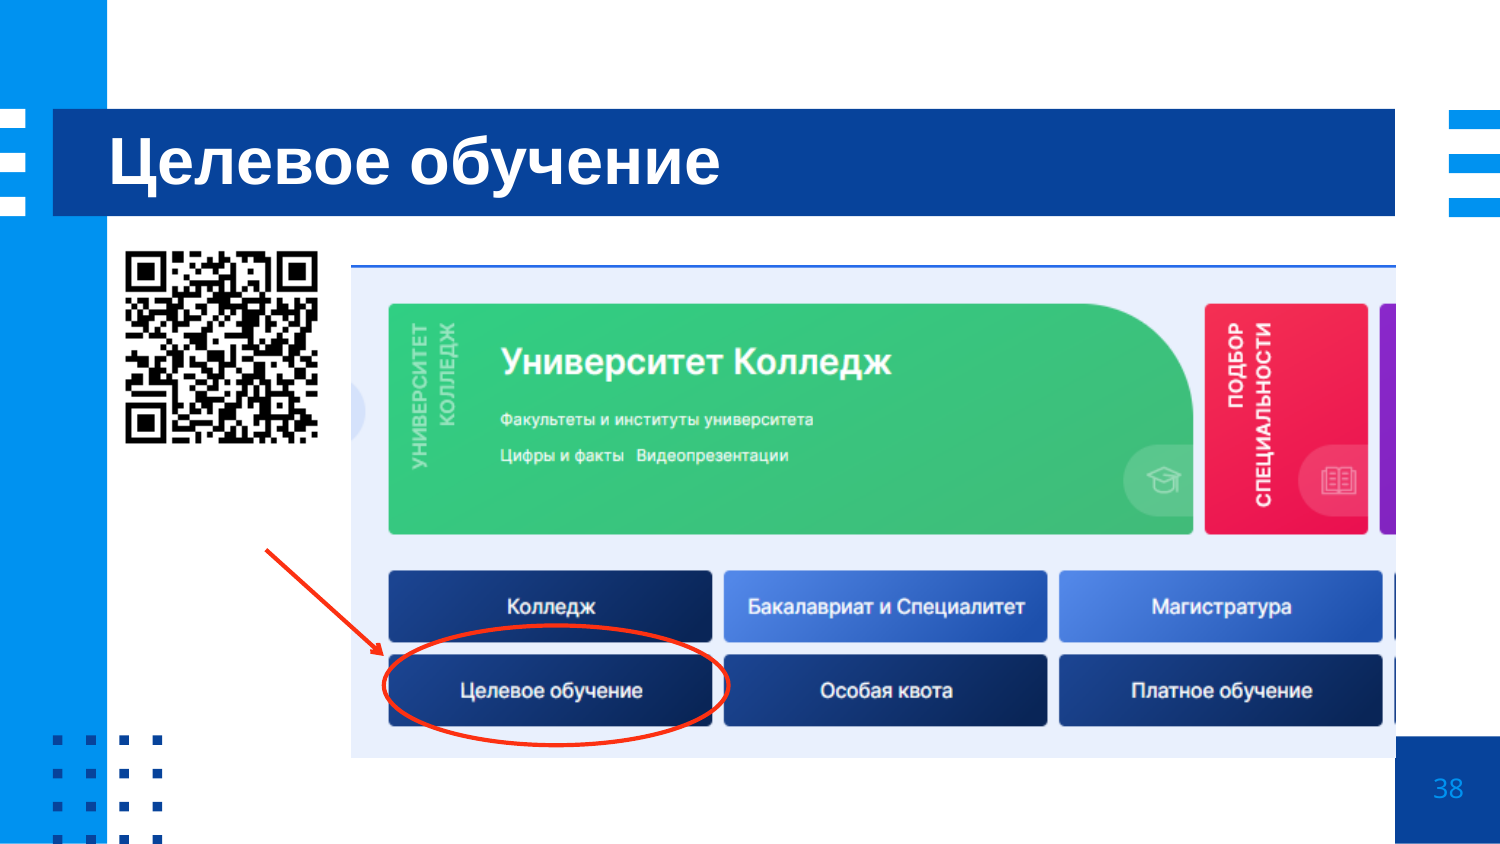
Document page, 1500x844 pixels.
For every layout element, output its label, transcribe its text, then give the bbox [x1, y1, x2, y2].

picture [119, 247, 325, 449]
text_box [265, 549, 385, 657]
picture [350, 265, 1396, 758]
text_box Целевое обучение [108, 108, 1395, 217]
slide_number 38 [1394, 736, 1500, 844]
